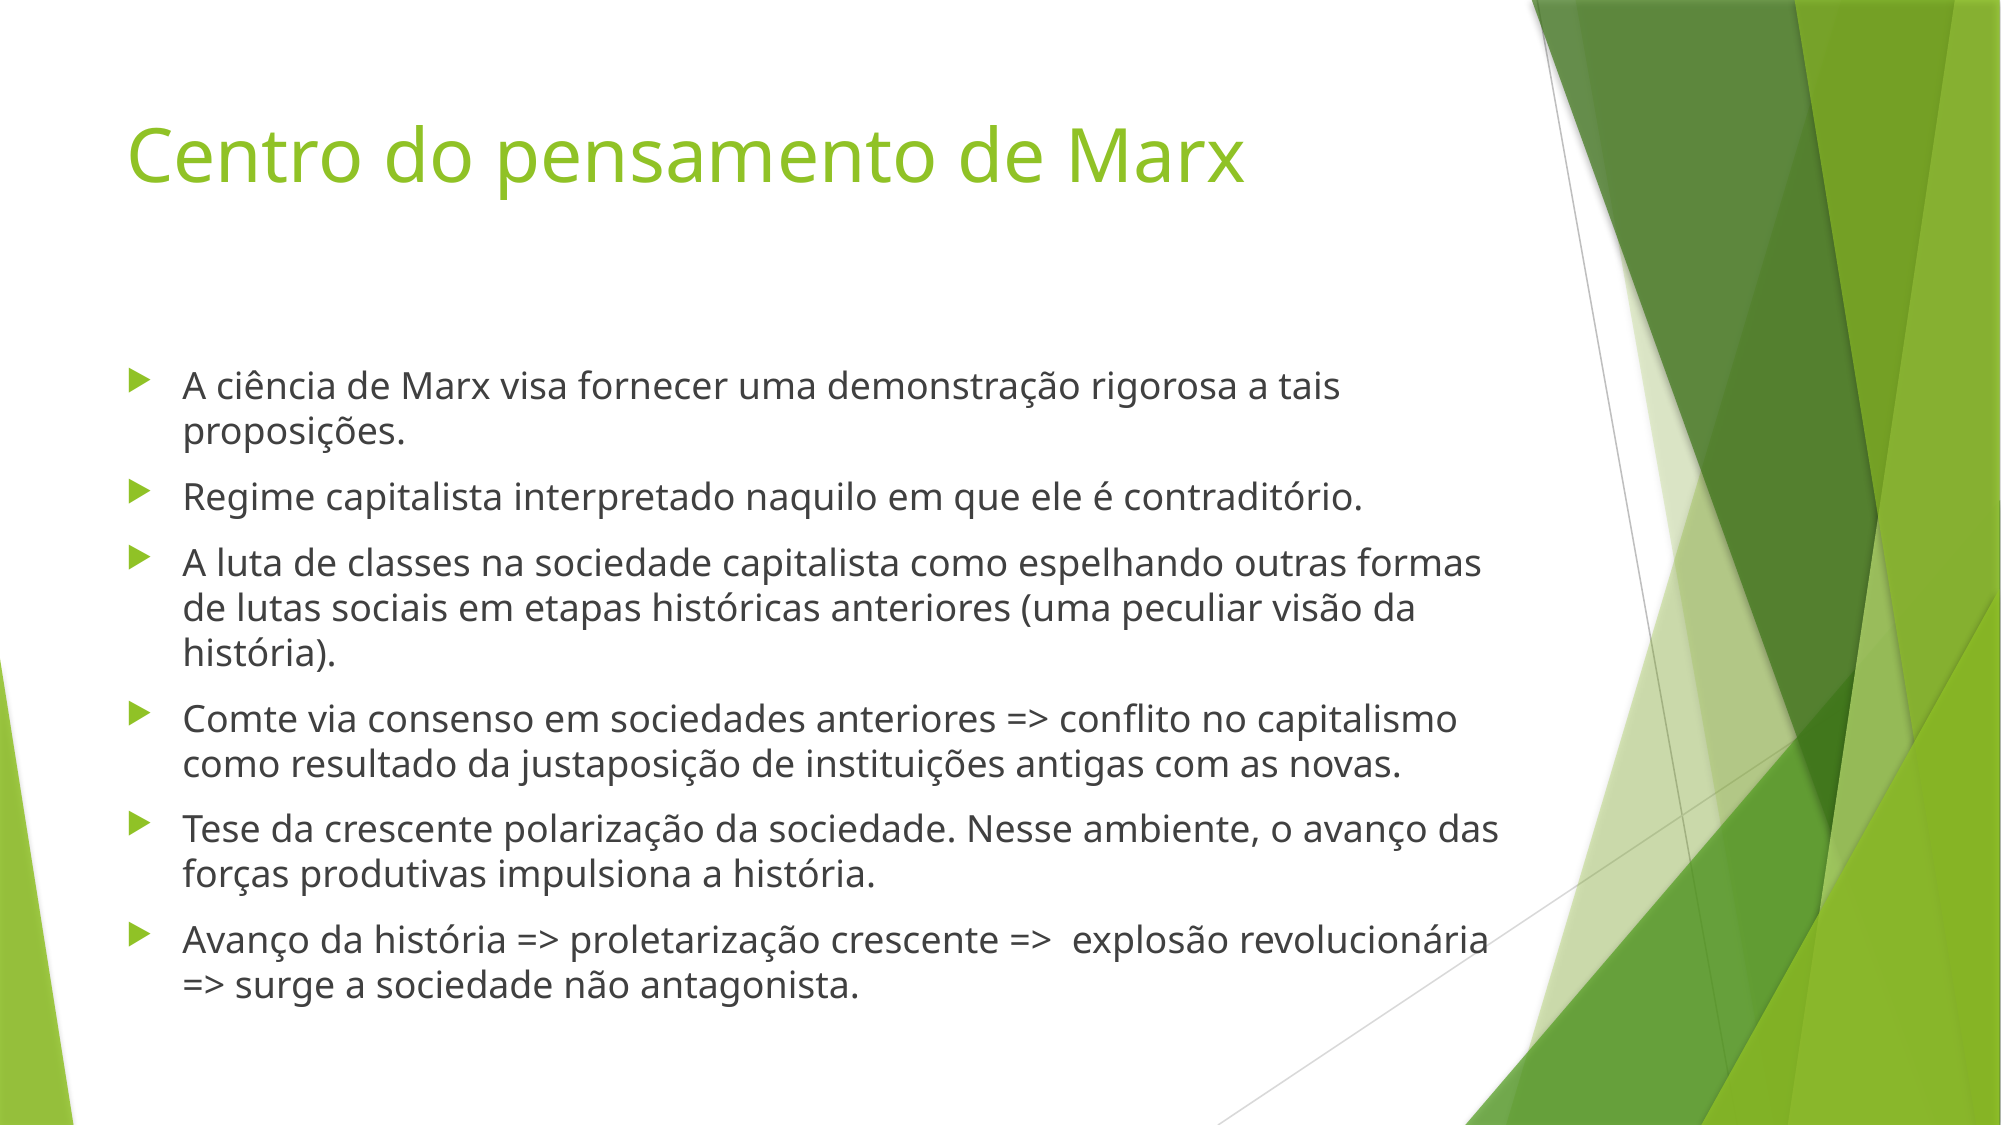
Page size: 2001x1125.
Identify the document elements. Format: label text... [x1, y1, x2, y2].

title Centro do pensamento de Marx [111, 99, 1522, 317]
list A ciência de Marx visa fornecer uma demonstração rigorosa a tais proposições. Regime capitalista interpretado naquilo em que ele é contraditório. A luta de classes na sociedade capitalista como espelhando outras formas de lutas sociais em etapas históricas anteriores (uma peculiar visão da história). Comte via consenso em sociedades anteriores => conflito no capitalismo como resultado da justaposição de instituições antigas com as novas. Tese da crescente polarização da sociedade. Nesse ambiente, o avanço das forças produtivas impulsiona a história. Avanço da história => proletarização crescente => explosão revolucionária => surge a sociedade não antagonista. [111, 354, 1522, 992]
